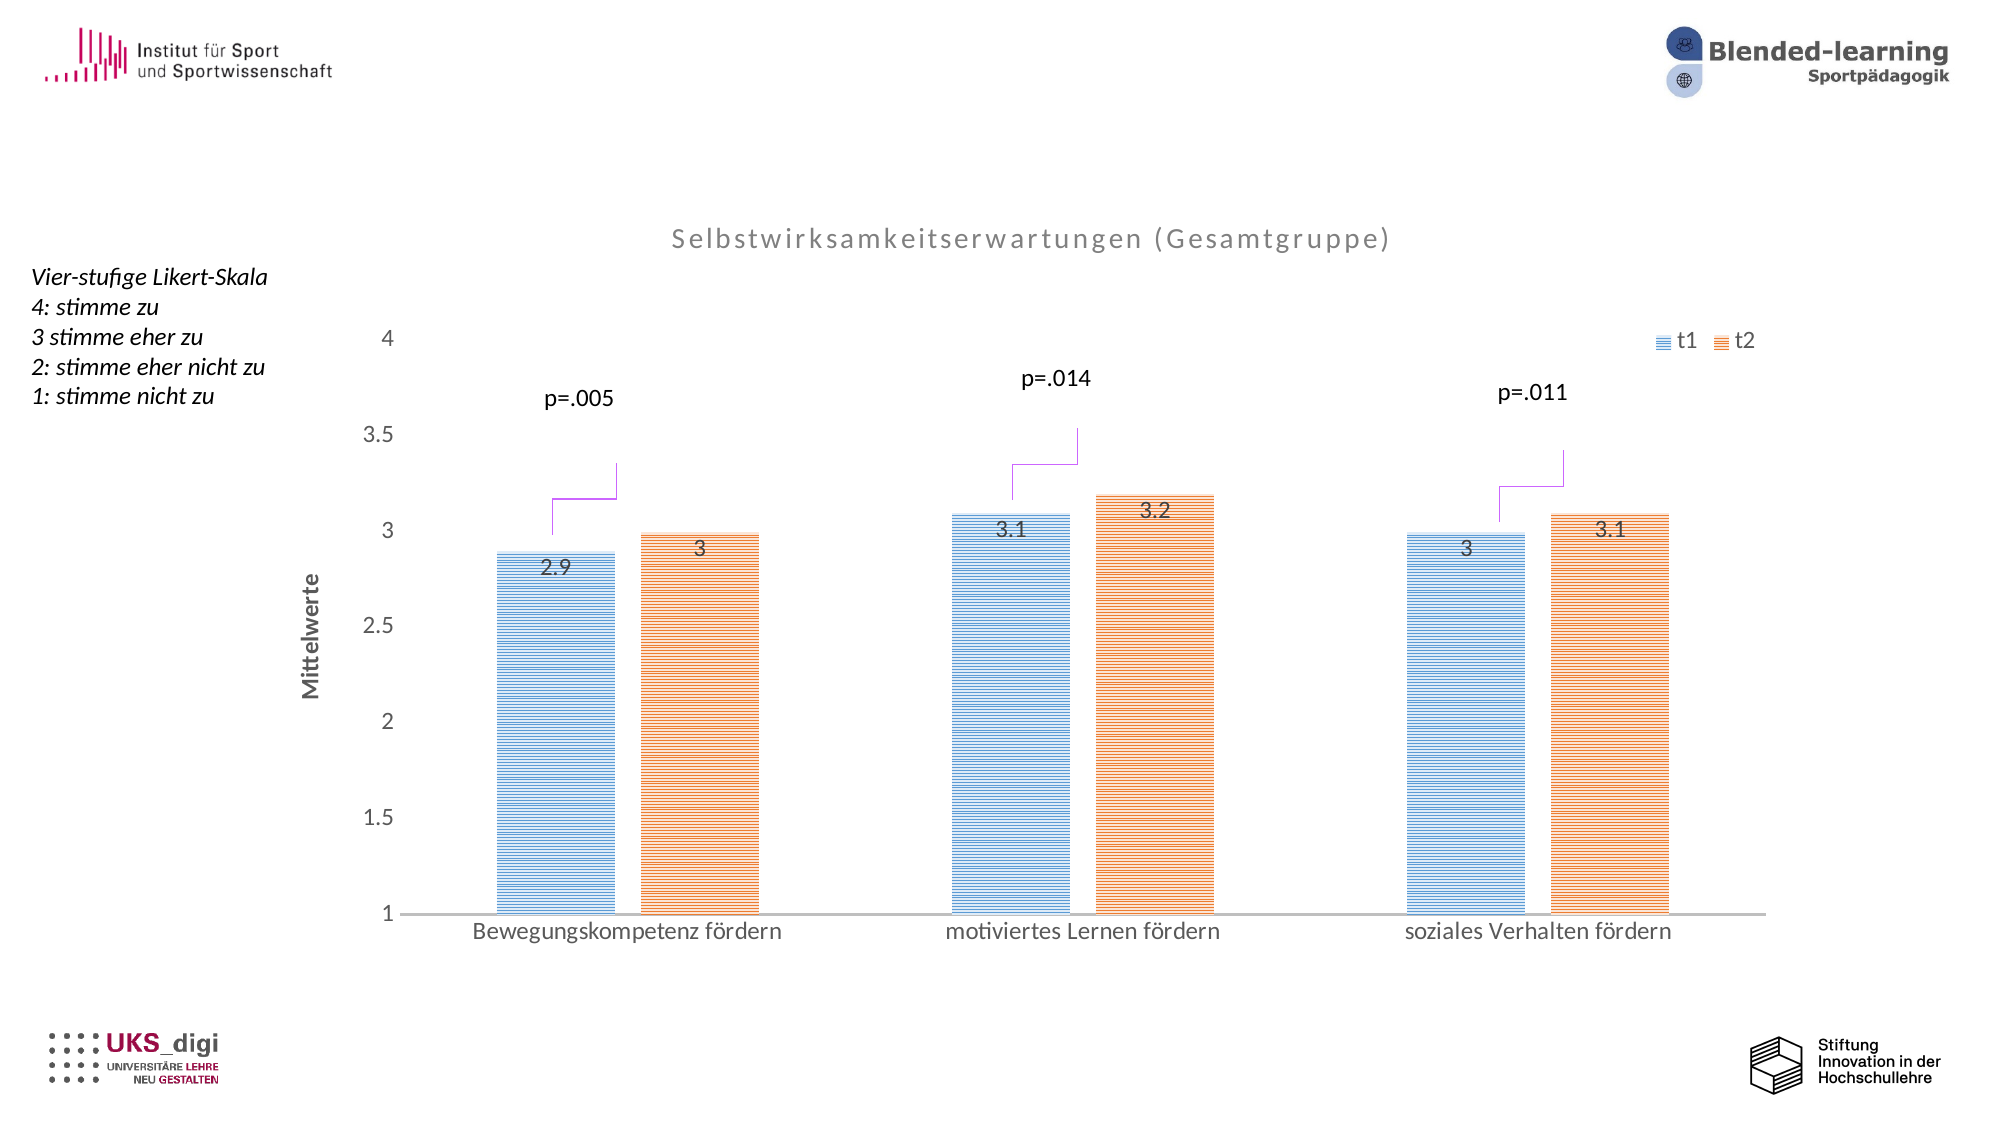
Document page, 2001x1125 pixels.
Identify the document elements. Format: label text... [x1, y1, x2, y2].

chart [265, 194, 1797, 961]
picture [43, 1027, 224, 1088]
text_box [1495, 454, 1568, 519]
picture [43, 18, 336, 88]
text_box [548, 466, 621, 532]
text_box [1009, 432, 1081, 497]
picture [1653, 18, 1963, 106]
text_box Vier-stufige Likert-Skala 4: stimme zu 3 stimme eher zu 2: stimme eher nicht zu 1: stimme nicht zu [16, 252, 265, 418]
picture [1728, 1014, 1963, 1117]
